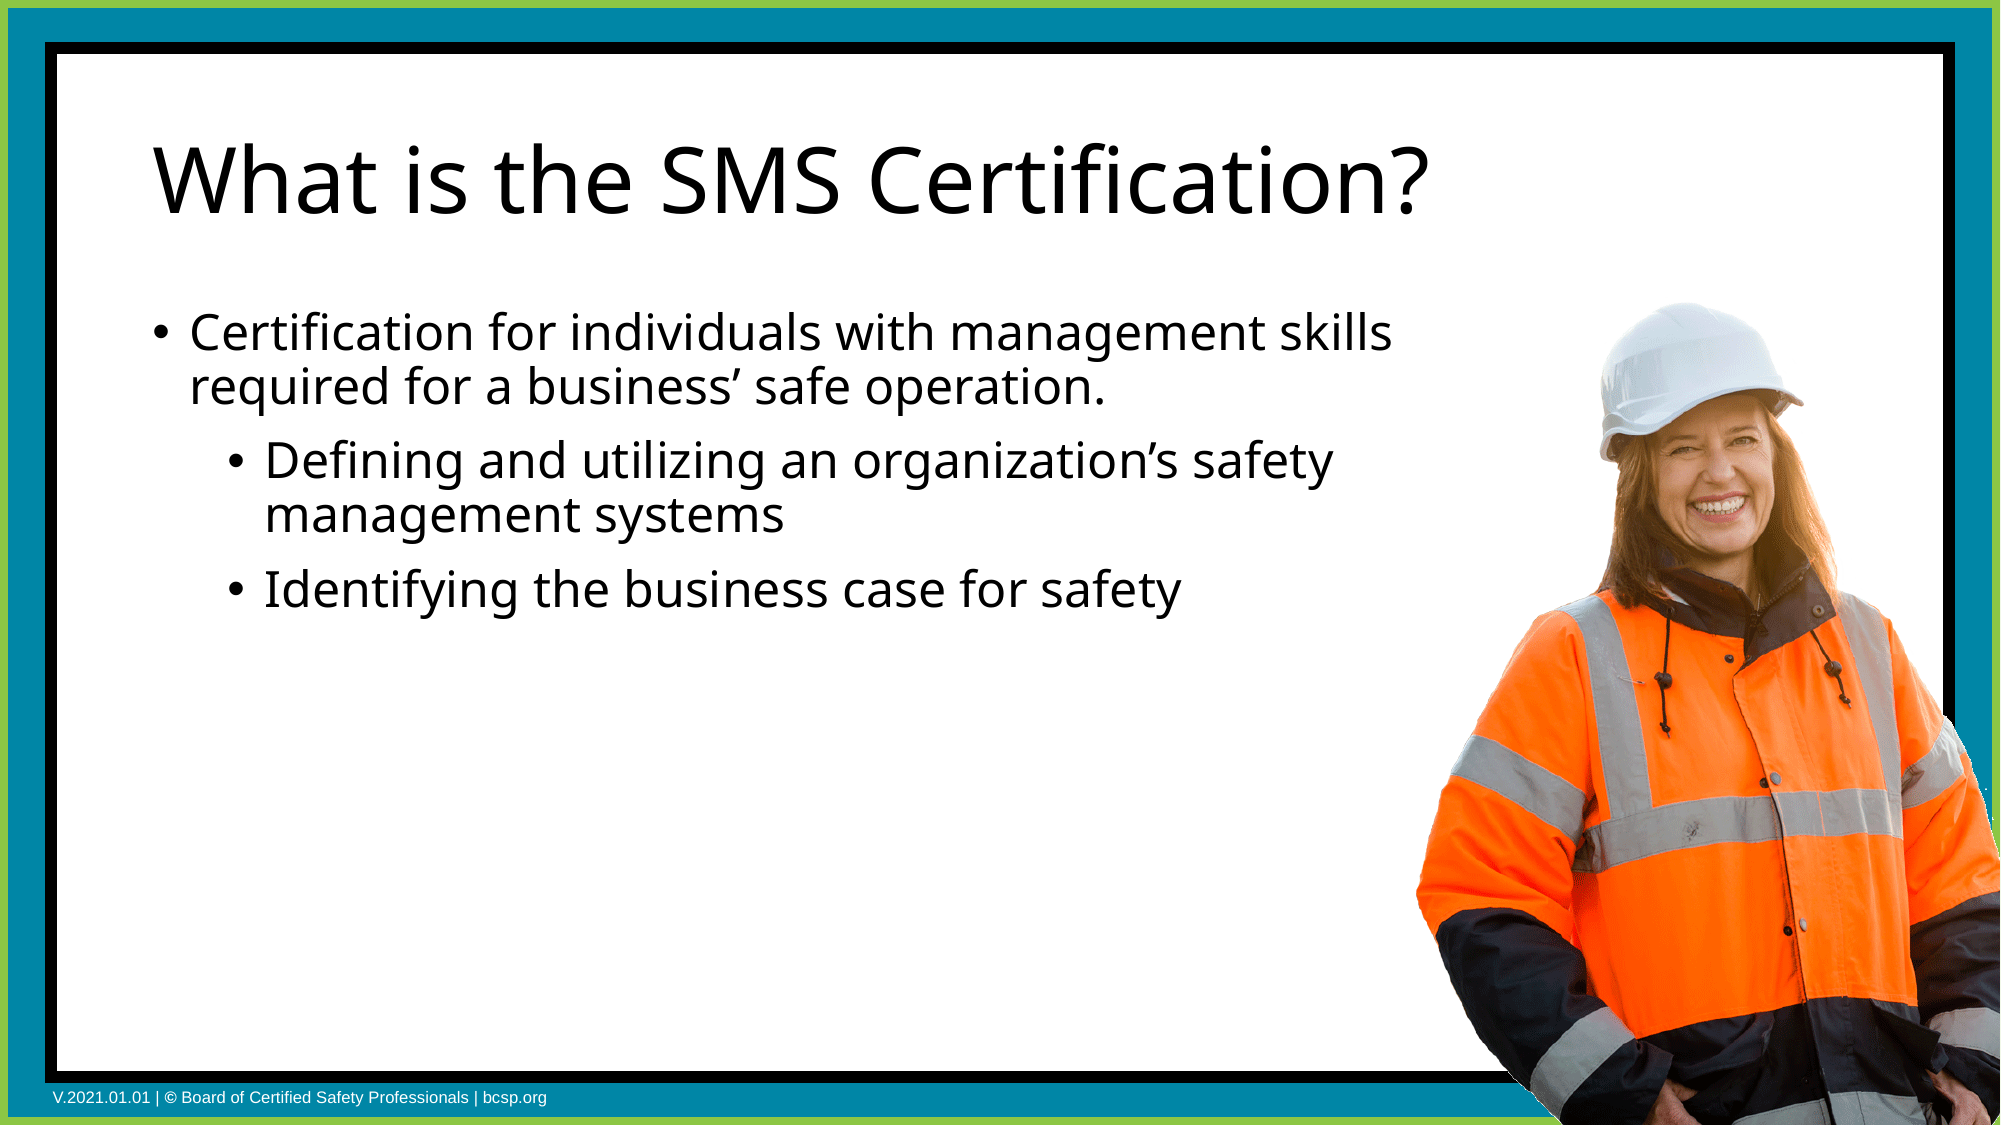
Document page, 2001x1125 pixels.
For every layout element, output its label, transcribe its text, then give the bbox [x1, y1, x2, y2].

list Certification for individuals with management skills required for a business’ safe operation. Defining and utilizing an organization’s safety management systems Identifying the business case for safety [137, 299, 1377, 1014]
picture [1377, 181, 2000, 1125]
title What is the SMS Certification? [137, 90, 1863, 278]
